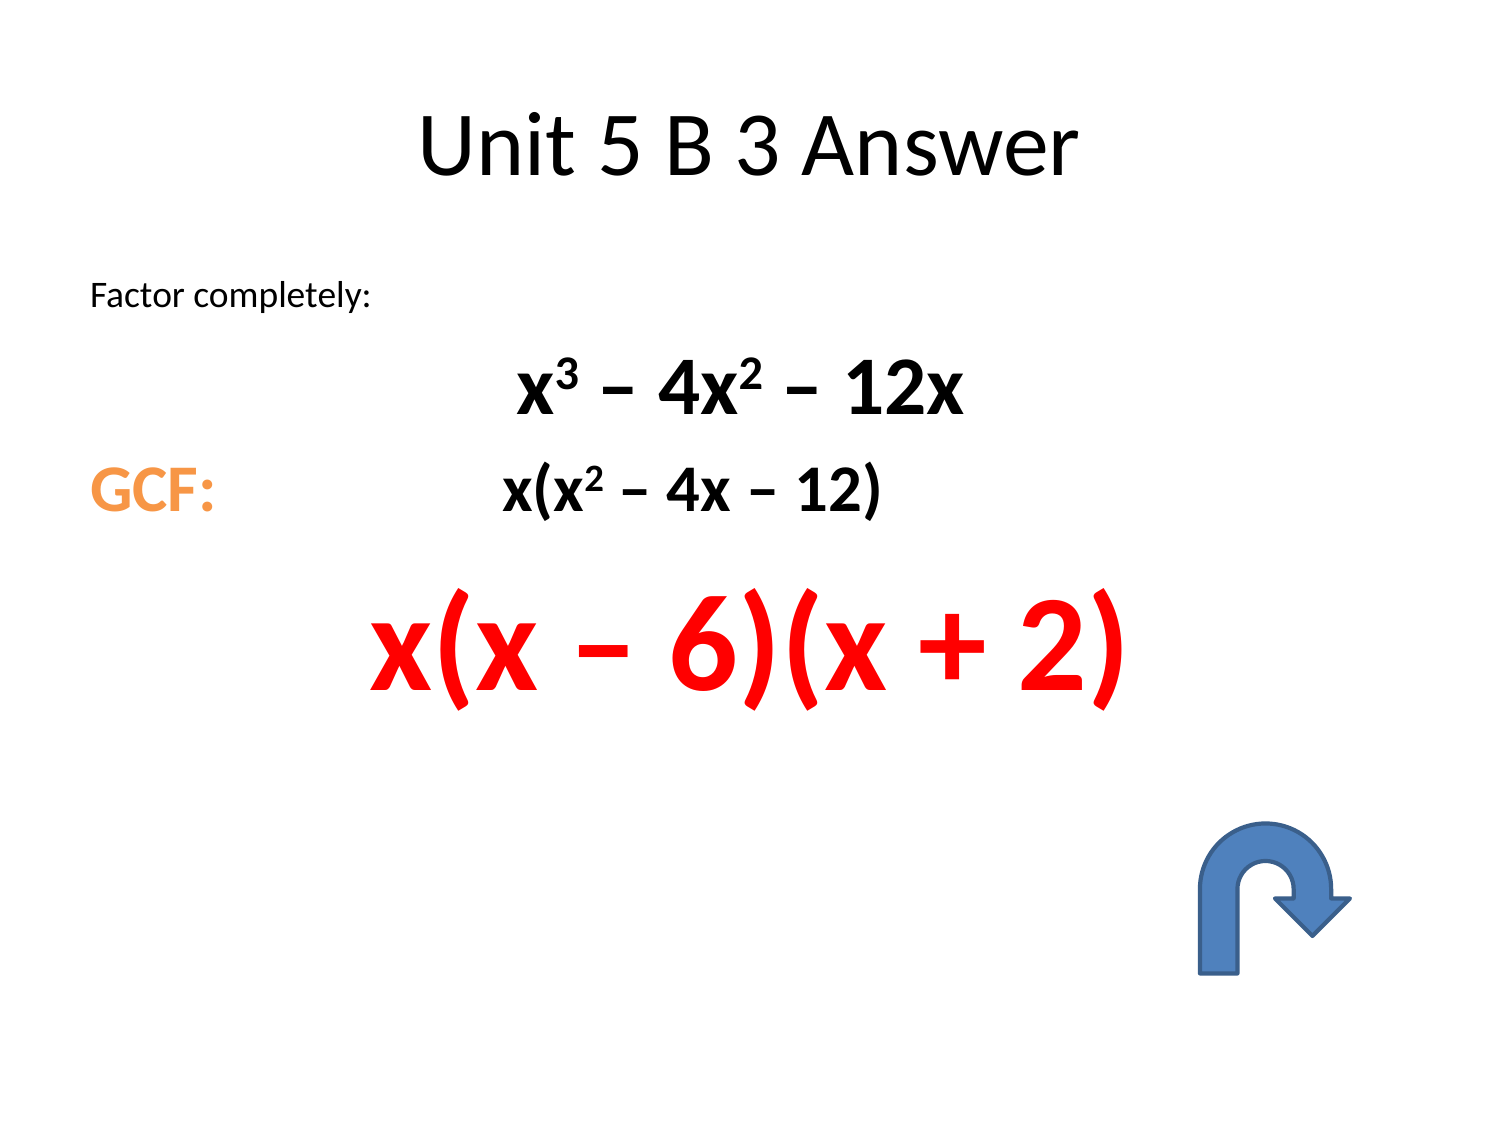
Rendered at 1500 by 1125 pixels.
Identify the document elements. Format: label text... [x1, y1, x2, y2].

title Unit 5 B 3 Answer [75, 45, 1425, 233]
text_box [1197, 821, 1352, 976]
list Factor completely: x3 – 4x2 – 12x GCF: x(x2 – 4x – 12) x(x – 6)(x + 2) [75, 262, 1425, 1005]
